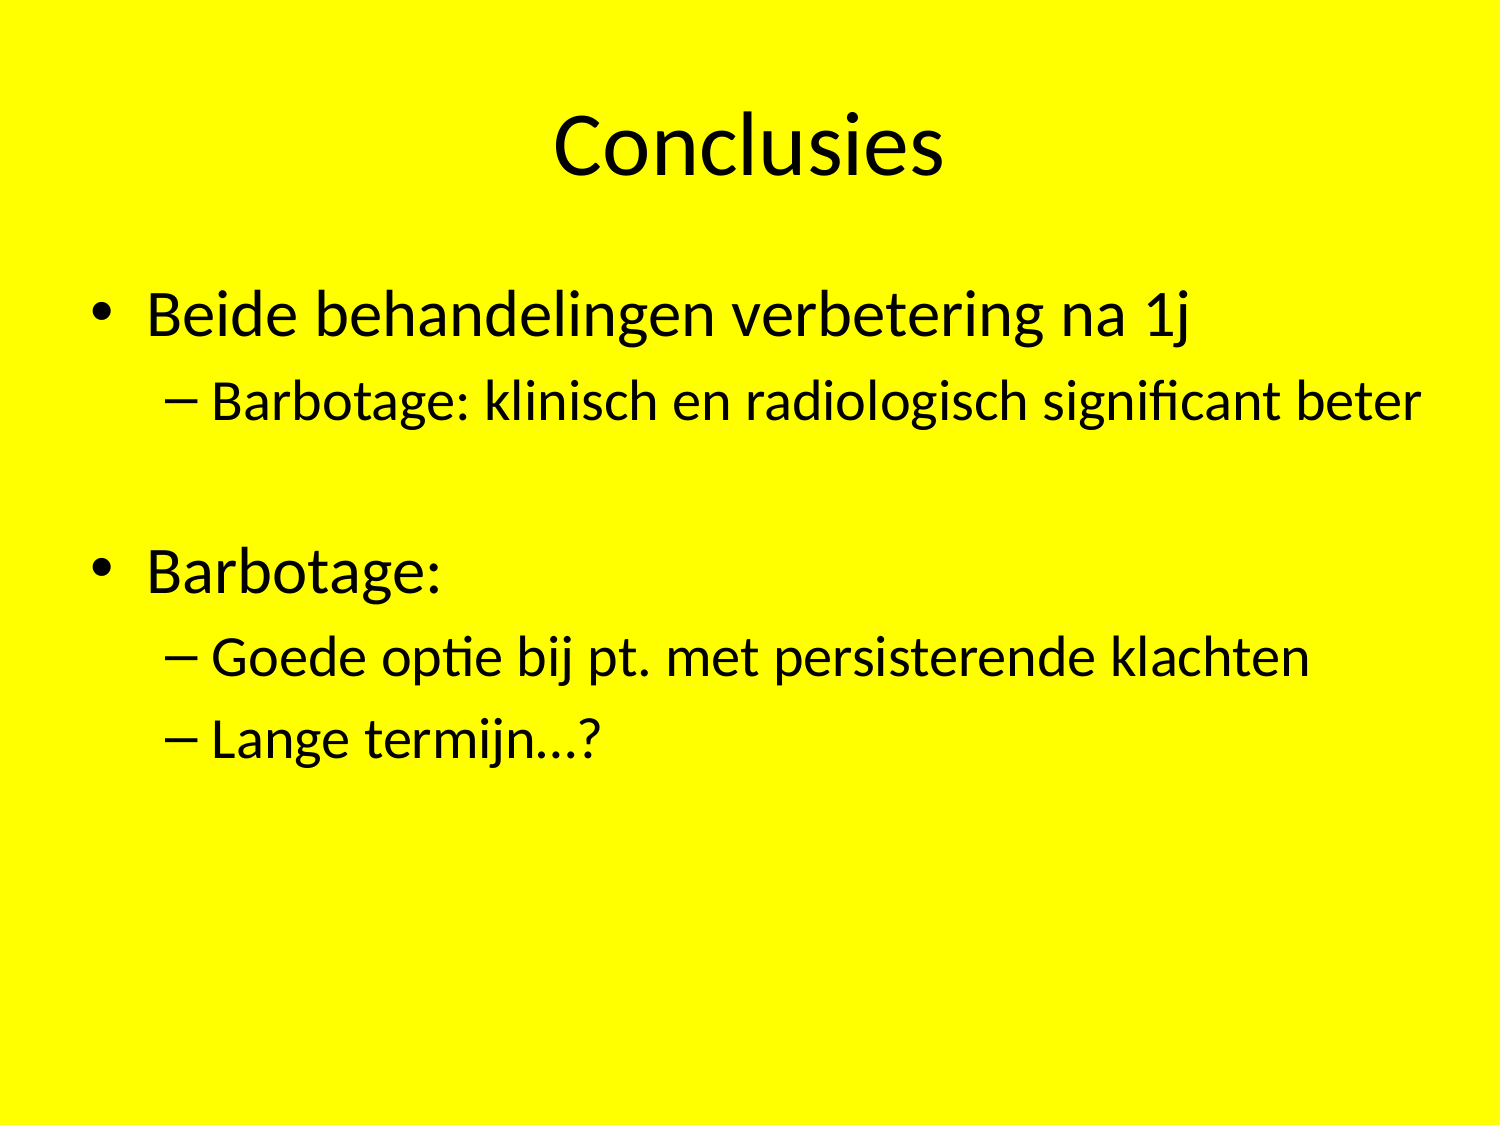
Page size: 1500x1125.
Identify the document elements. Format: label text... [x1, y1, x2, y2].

title Conclusies [75, 45, 1425, 233]
list Beide behandelingen verbetering na 1j Barbotage: klinisch en radiologisch significant beter Barbotage: Goede optie bij pt. met persisterende klachten Lange termijn…? [75, 262, 1471, 1005]
